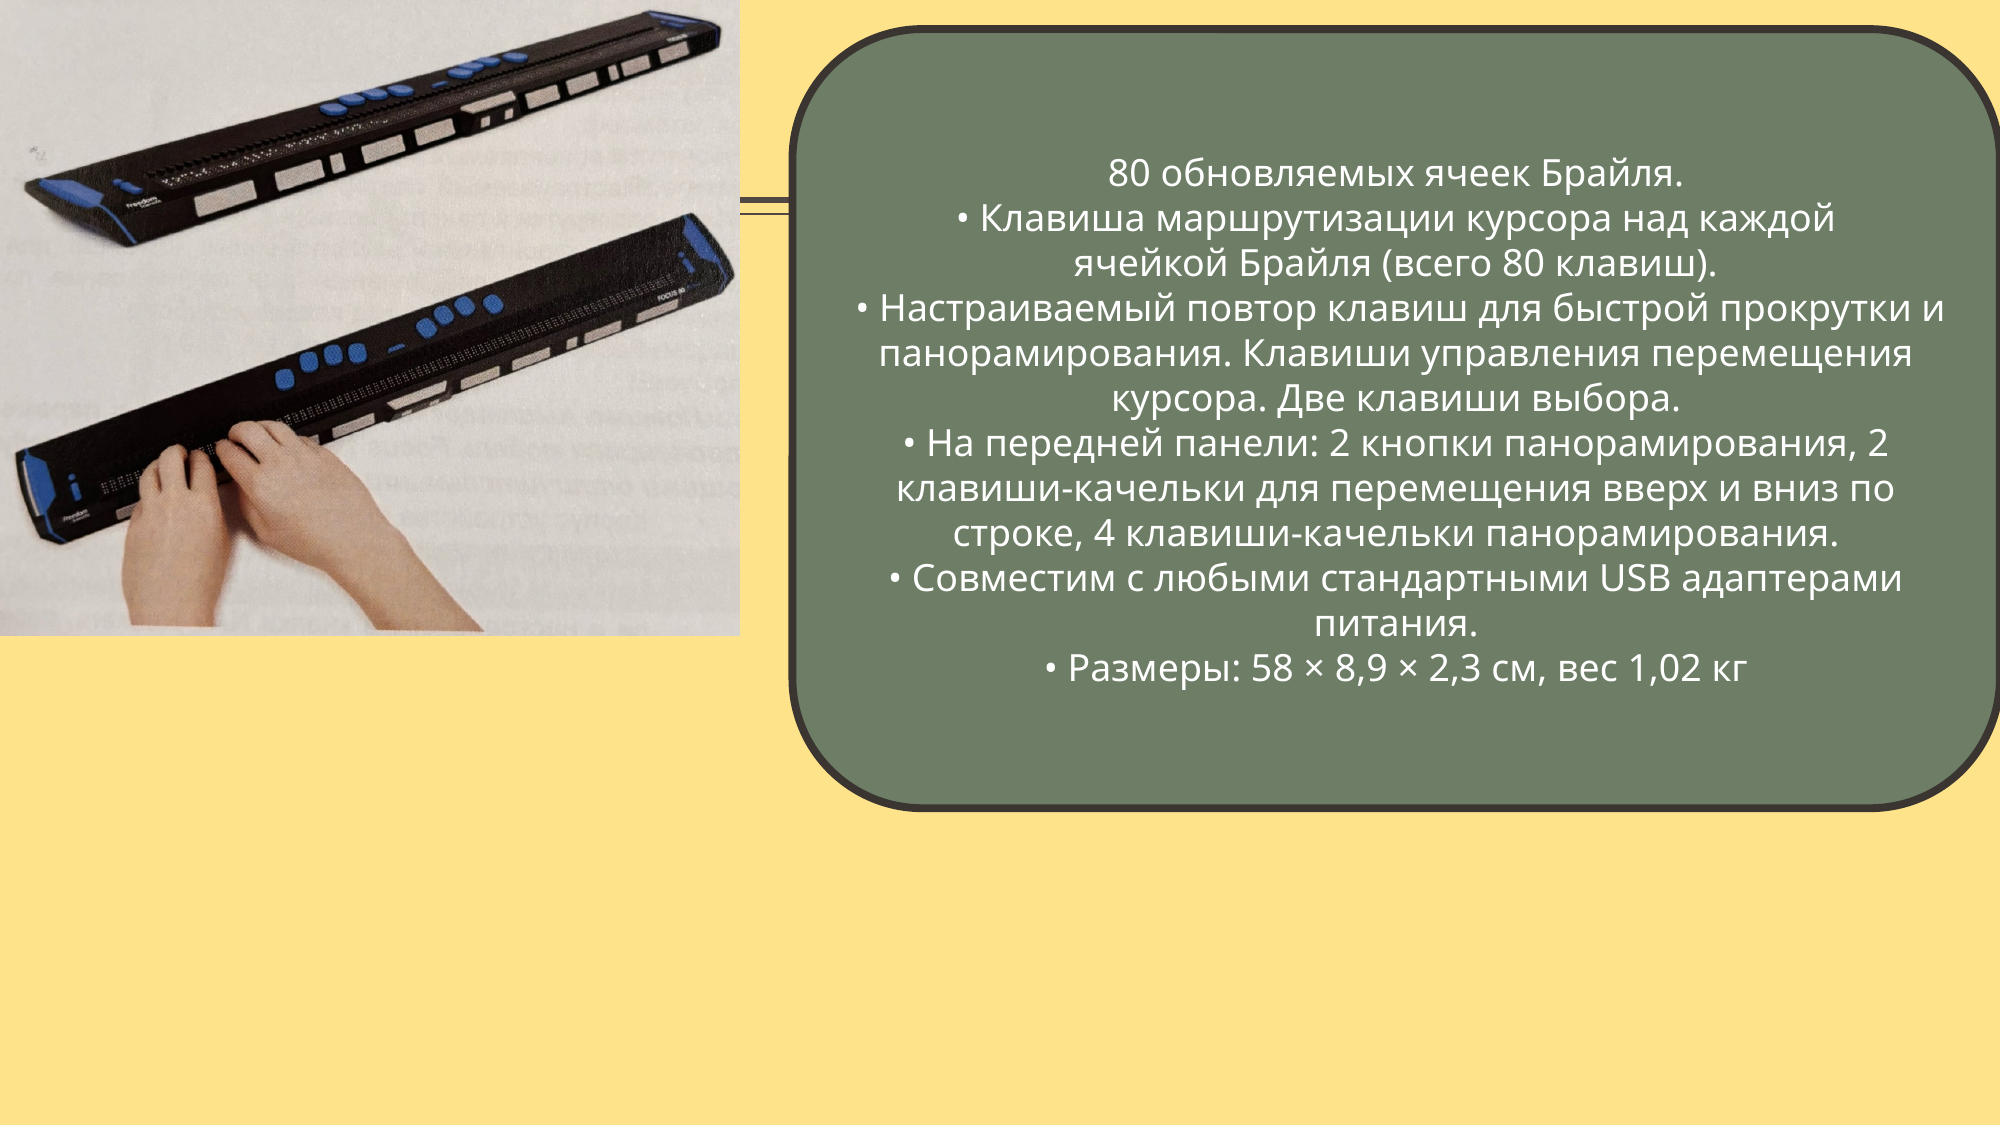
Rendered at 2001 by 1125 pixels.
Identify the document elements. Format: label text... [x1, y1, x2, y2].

picture [0, 0, 740, 636]
text_box 80 обновляемых ячеек Брайля. • Клавиша маршрутизации курсора над каждой ячейкой Брайля (всего 80 клавиш). • Настраиваемый повтор клавиш для быстрой прокрутки и панорамирования. Клавиши управления перемещения курсора. Две клавиши выбора. • На передней панели: 2 кнопки панорамирования, 2 клавиши-качельки для перемещения вверх и вниз по строке, 4 клавиши-качельки панорамирования. • Совместим с любыми стандартными USB адаптерами питания. • Размеры: 58 × 8,9 × 2,3 см, вес 1,02 кг [788, 25, 2000, 813]
